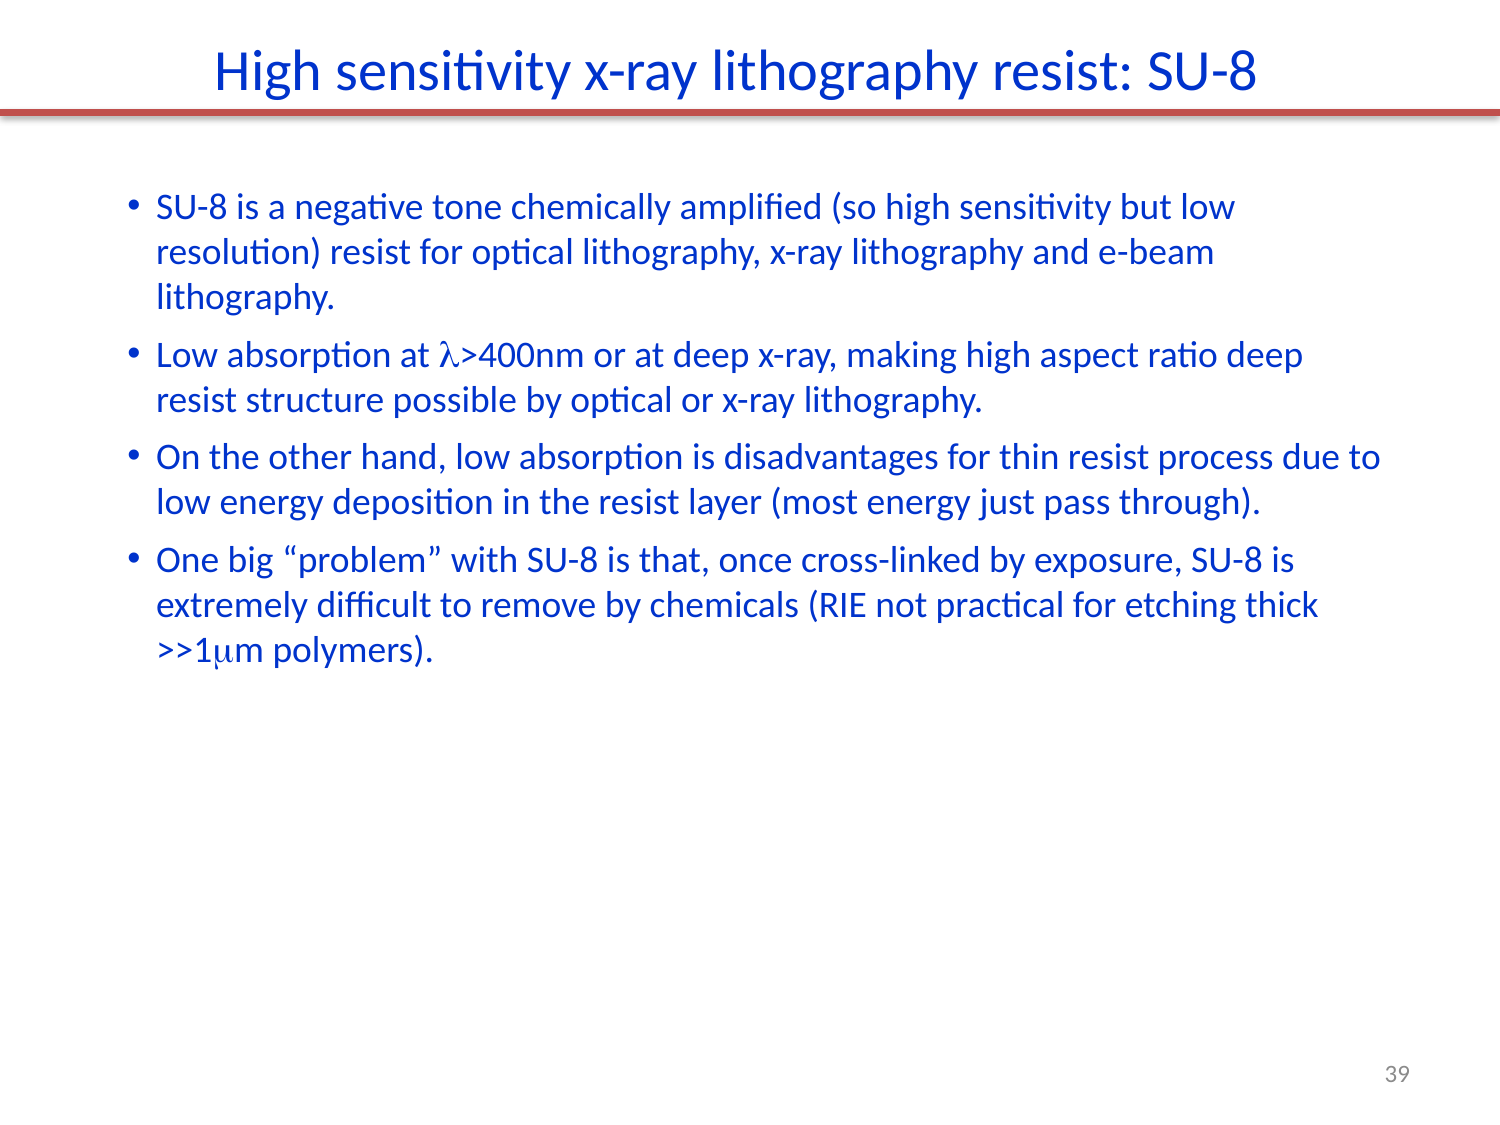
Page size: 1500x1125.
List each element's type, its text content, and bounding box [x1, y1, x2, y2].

text_box High sensitivity x-ray lithography resist: SU-8 [199, 24, 1325, 110]
text_box SU-8 is a negative tone chemically amplified (so high sensitivity but low resolution) resist for optical lithography, x-ray lithography and e-beam lithography. Low absorption at >400nm or at deep x-ray, making high aspect ratio deep resist structure possible by optical or x-ray lithography. On the other hand, low absorption is disadvantages for thin resist process due to low energy deposition in the resist layer (most energy just pass through). One big “problem” with SU-8 is that, once cross-linked by exposure, SU-8 is extremely difficult to remove by chemicals (RIE not practical for etching thick >>1m polymers). [112, 174, 1400, 678]
slide_number 39 [1074, 1042, 1425, 1103]
